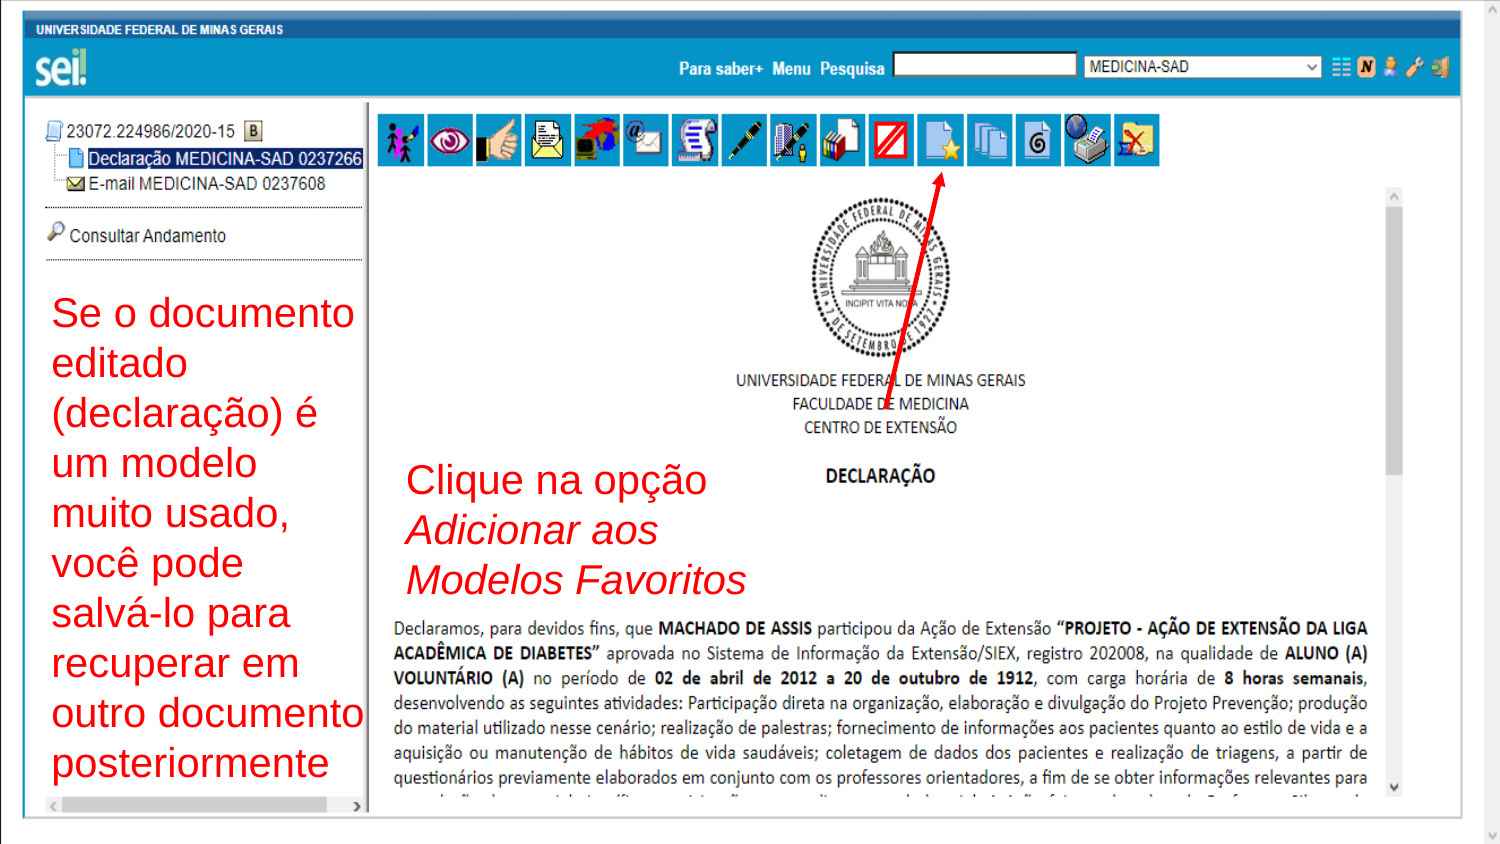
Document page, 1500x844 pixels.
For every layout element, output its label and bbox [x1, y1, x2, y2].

text_box [885, 171, 943, 410]
picture [0, 0, 1500, 844]
